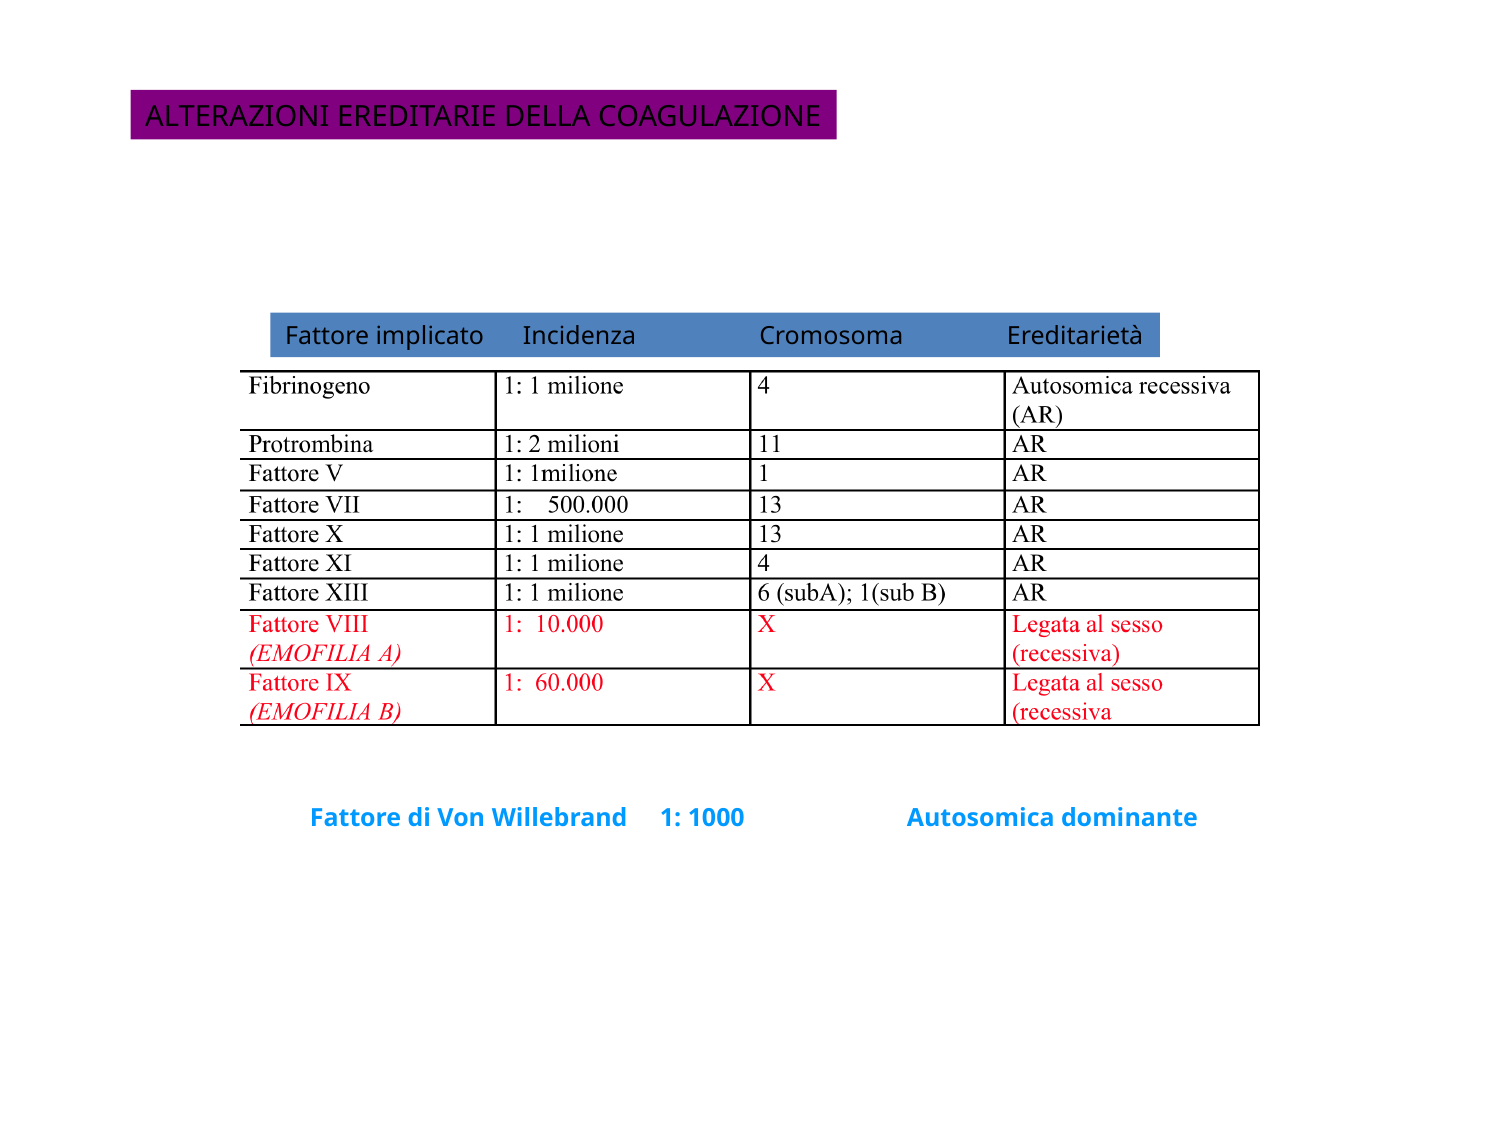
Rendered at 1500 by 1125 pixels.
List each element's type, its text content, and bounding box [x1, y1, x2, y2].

text_box Fattore implicato Incidenza Cromosoma Ereditarietà [270, 312, 1160, 358]
picture [240, 370, 1260, 755]
text_box Fattore di Von Willebrand 1: 1000 Autosomica dominante [295, 793, 1215, 839]
text_box ALTERAZIONI EREDITARIE DELLA COAGULAZIONE [130, 89, 837, 140]
